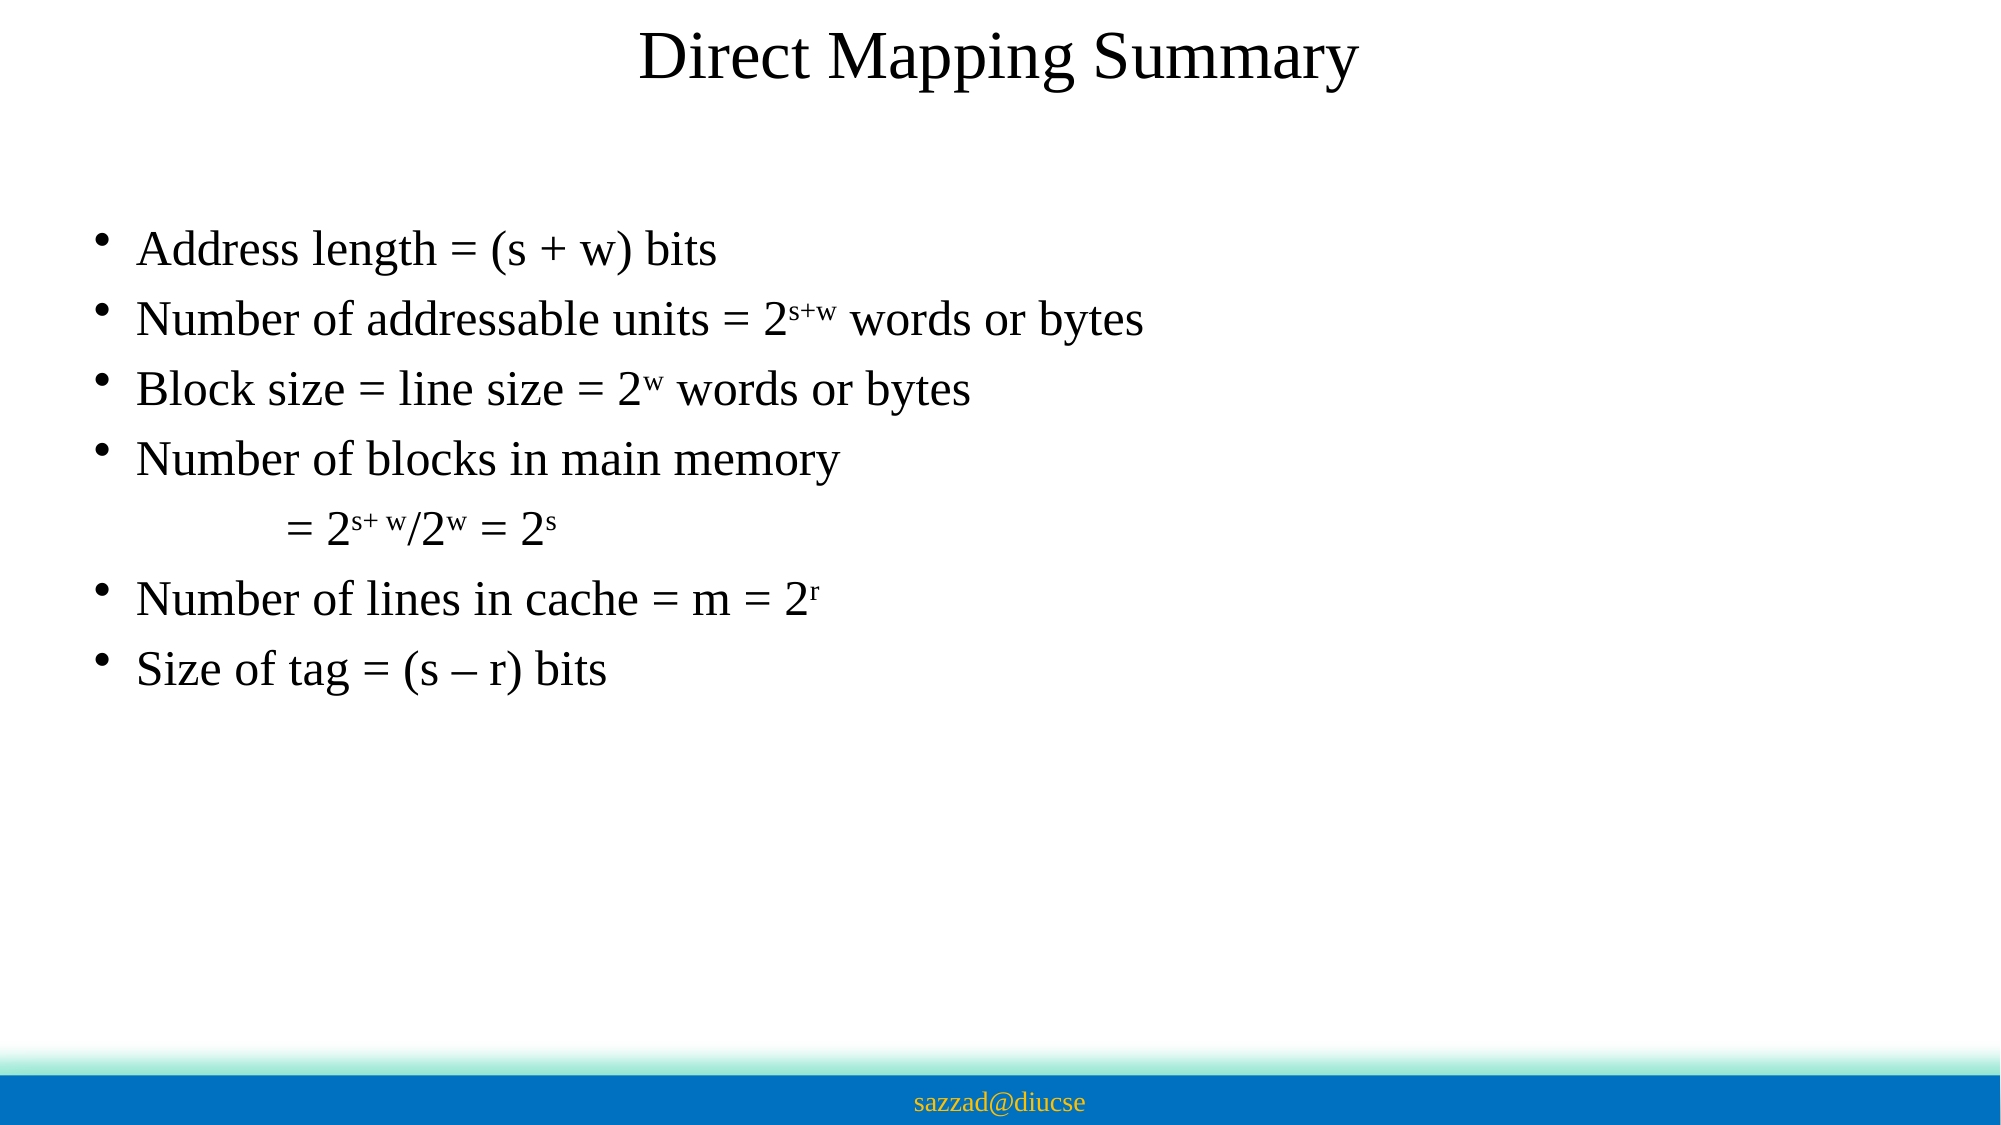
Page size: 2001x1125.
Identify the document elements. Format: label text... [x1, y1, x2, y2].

title Direct Mapping Summary [150, 0, 1850, 102]
list Address length = (s + w) bits Number of addressable units = 2s+w words or bytes Block size = line size = 2w words or bytes Number of blocks in main memory = 2s+ w/2w = 2s Number of lines in cache = m = 2r Size of tag = (s – r) bits [78, 208, 1850, 1000]
